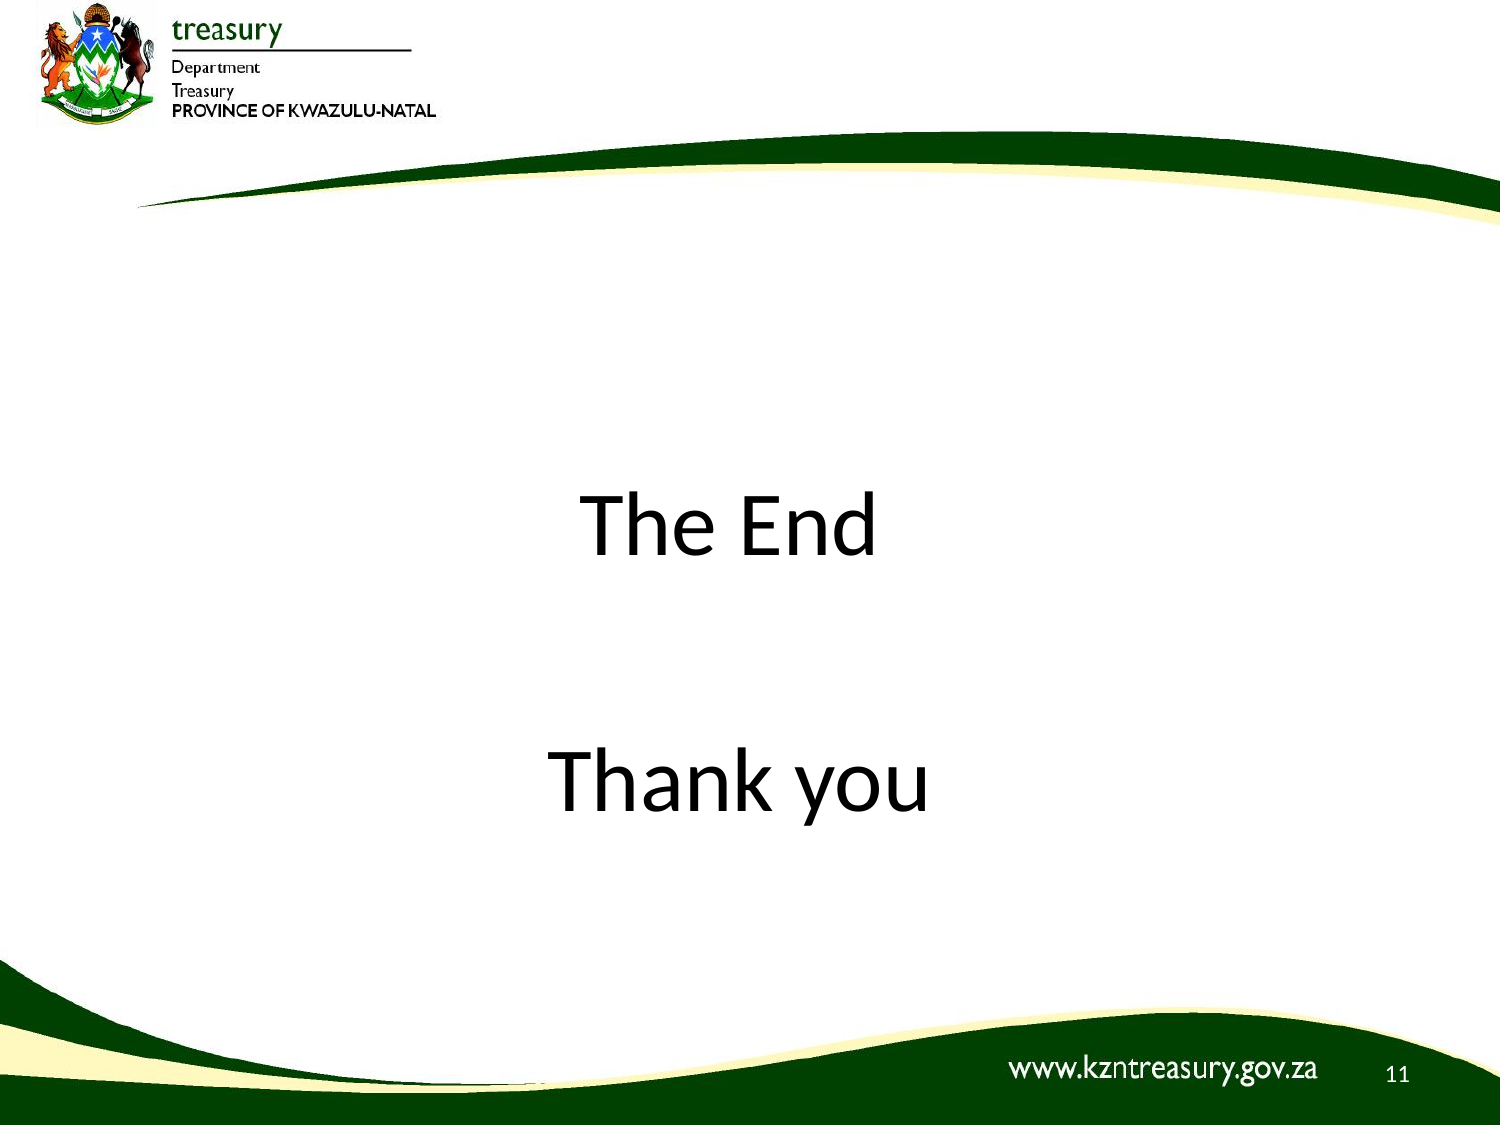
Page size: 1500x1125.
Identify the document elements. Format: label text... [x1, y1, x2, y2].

picture [0, 0, 1500, 1125]
slide_number 11 [1074, 1042, 1425, 1103]
list The End Thank you [64, 456, 1415, 610]
